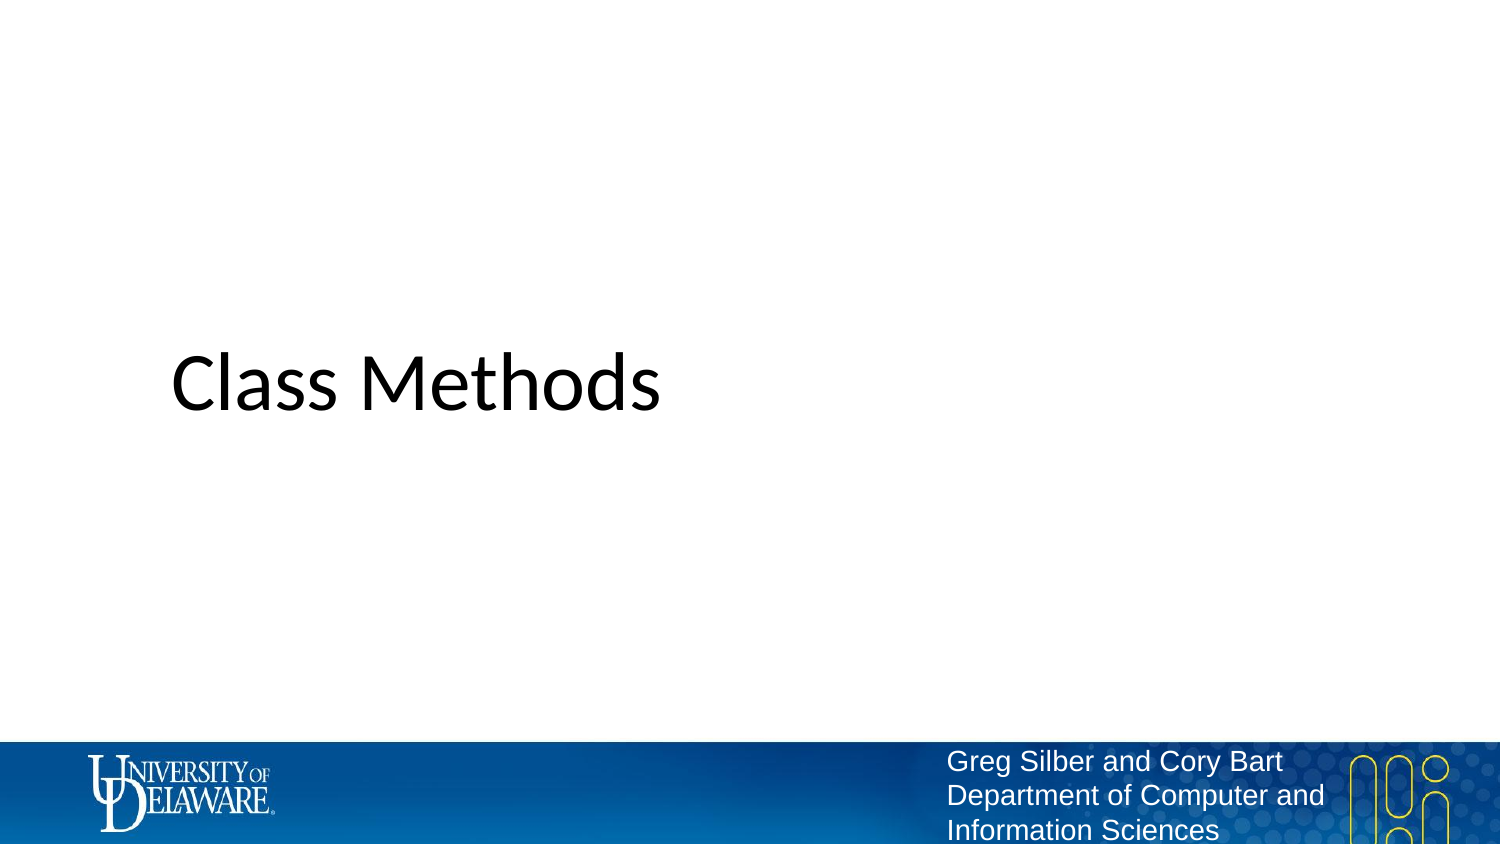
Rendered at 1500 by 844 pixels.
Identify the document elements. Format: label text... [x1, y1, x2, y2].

list Class Methods [118, 249, 1394, 435]
picture [0, 0, 1500, 844]
